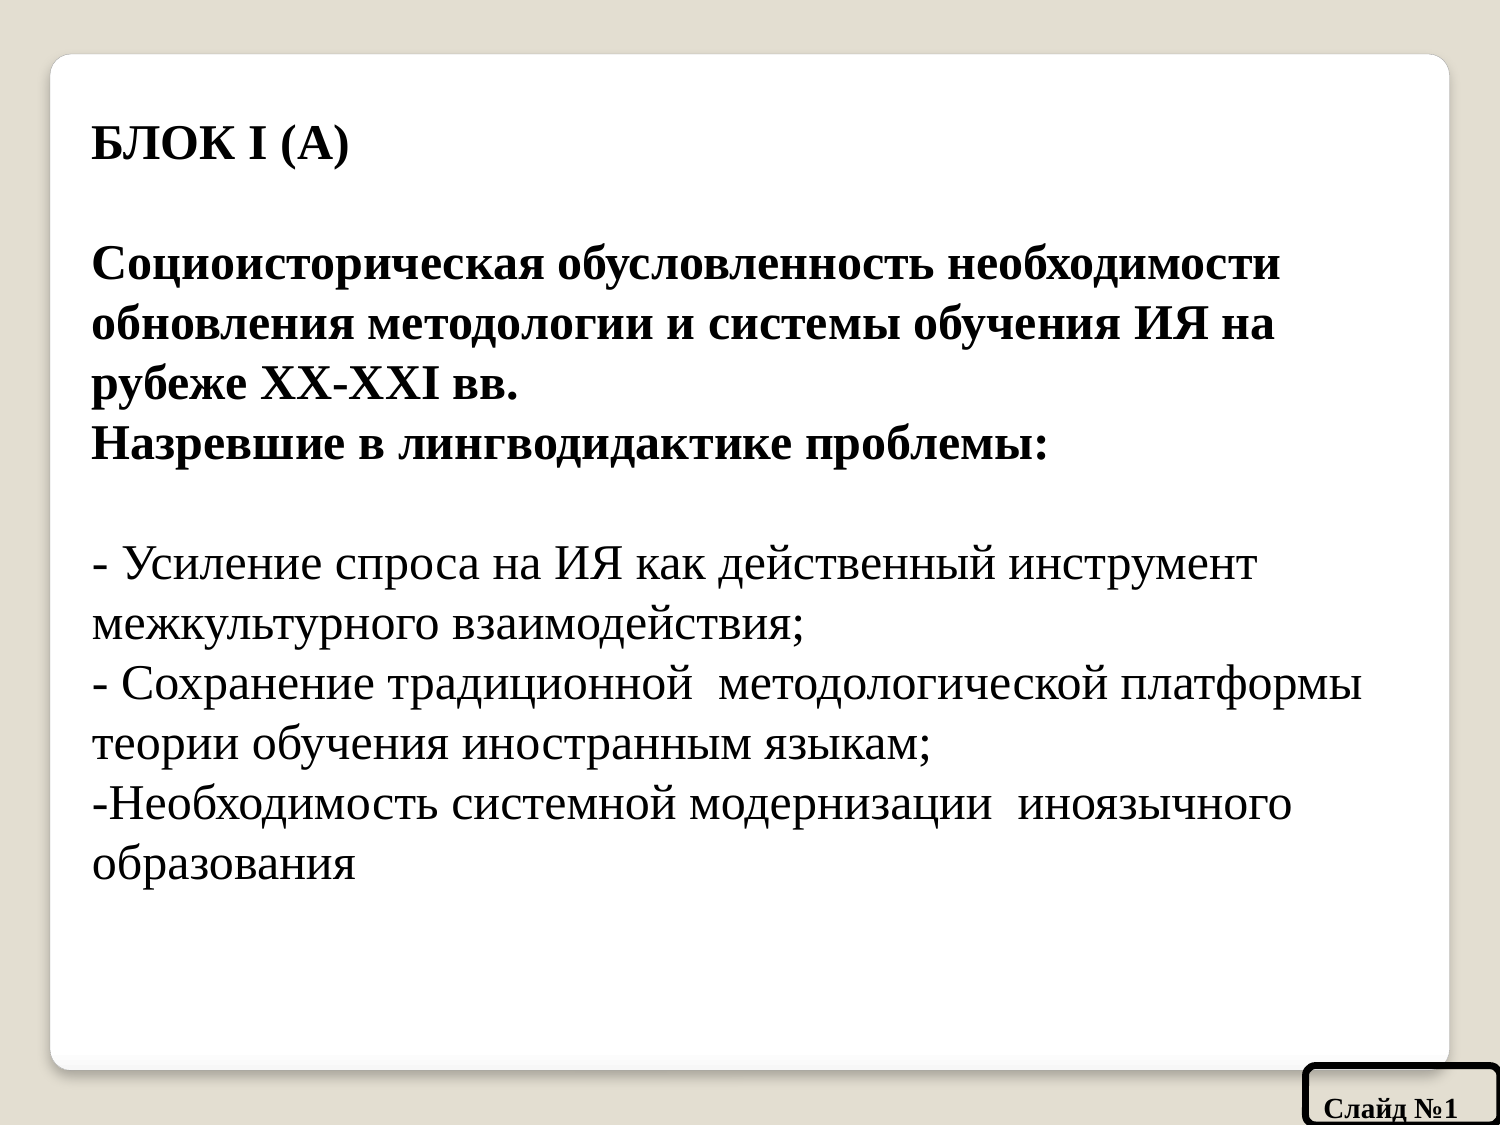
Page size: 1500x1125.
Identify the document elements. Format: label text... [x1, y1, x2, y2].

text_box БЛОК I (A) Социоисторическая обусловленность необходимости обновления методологии и системы обучения ИЯ на рубеже ХХ-XXI вв. Назревшие в лингводидактике проблемы: - Усиление спроса на ИЯ как действенный инструмент межкультурного взаимодействия; - Сохранение традиционной методологической платформы теории обучения иностранным языкам; -Необходимость системной модернизации иноязычного образования [77, 101, 1405, 957]
text_box Слайд №1 [1301, 1062, 1500, 1125]
